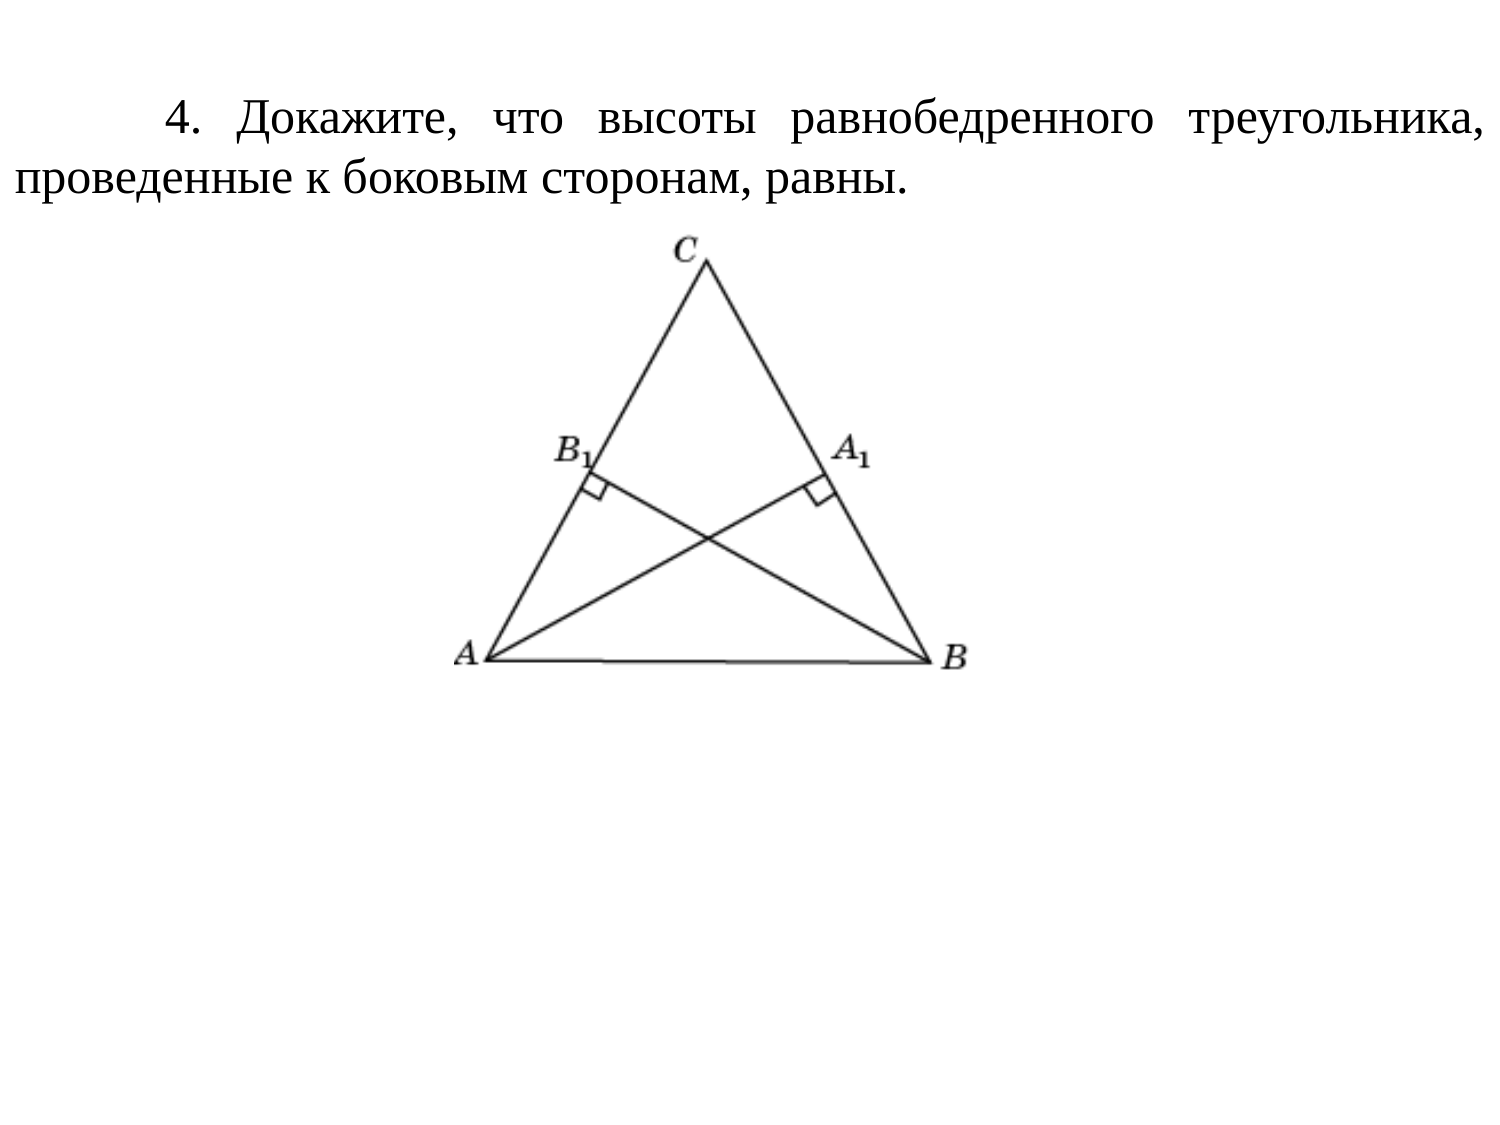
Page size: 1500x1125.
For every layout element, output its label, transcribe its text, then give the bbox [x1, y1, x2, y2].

picture [454, 231, 972, 681]
text_box 4. Докажите, что высоты равнобедренного треугольника, проведенные к боковым сторонам, равны. [0, 76, 1500, 212]
